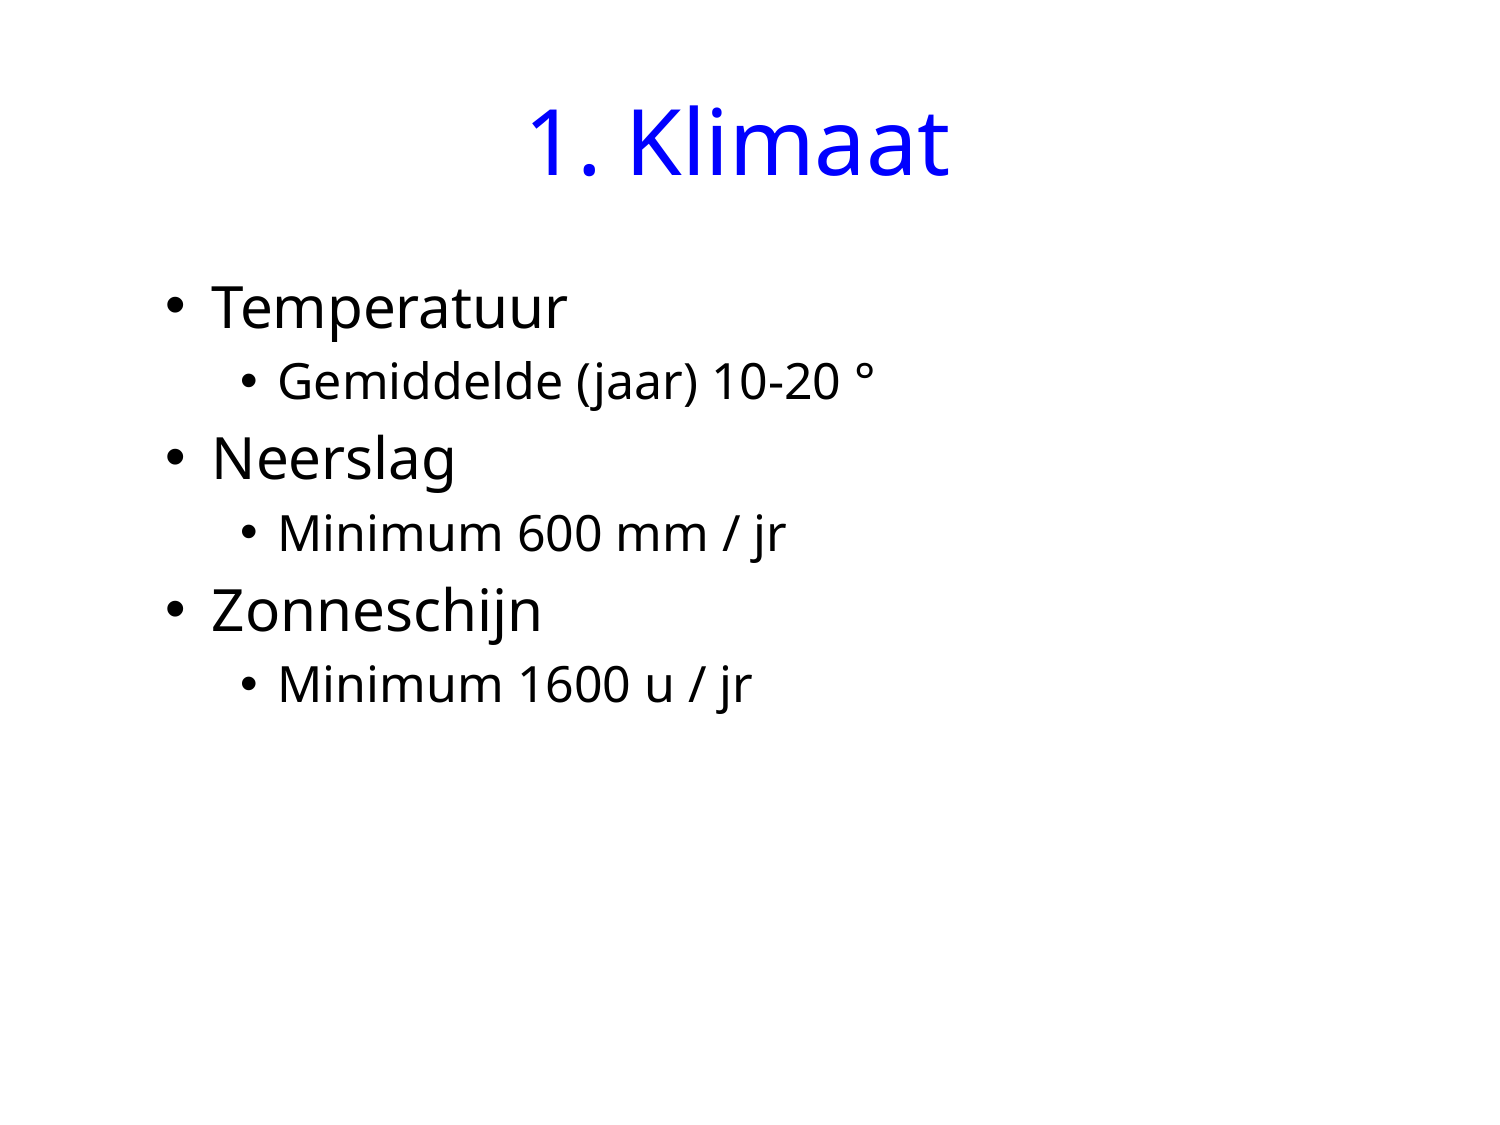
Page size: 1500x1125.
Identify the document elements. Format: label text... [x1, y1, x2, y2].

title 1. Klimaat [75, 45, 1425, 233]
list Temperatuur Gemiddelde (jaar) 10-20 ° Neerslag Minimum 600 mm / jr Zonneschijn Minimum 1600 u / jr [75, 262, 1425, 1005]
